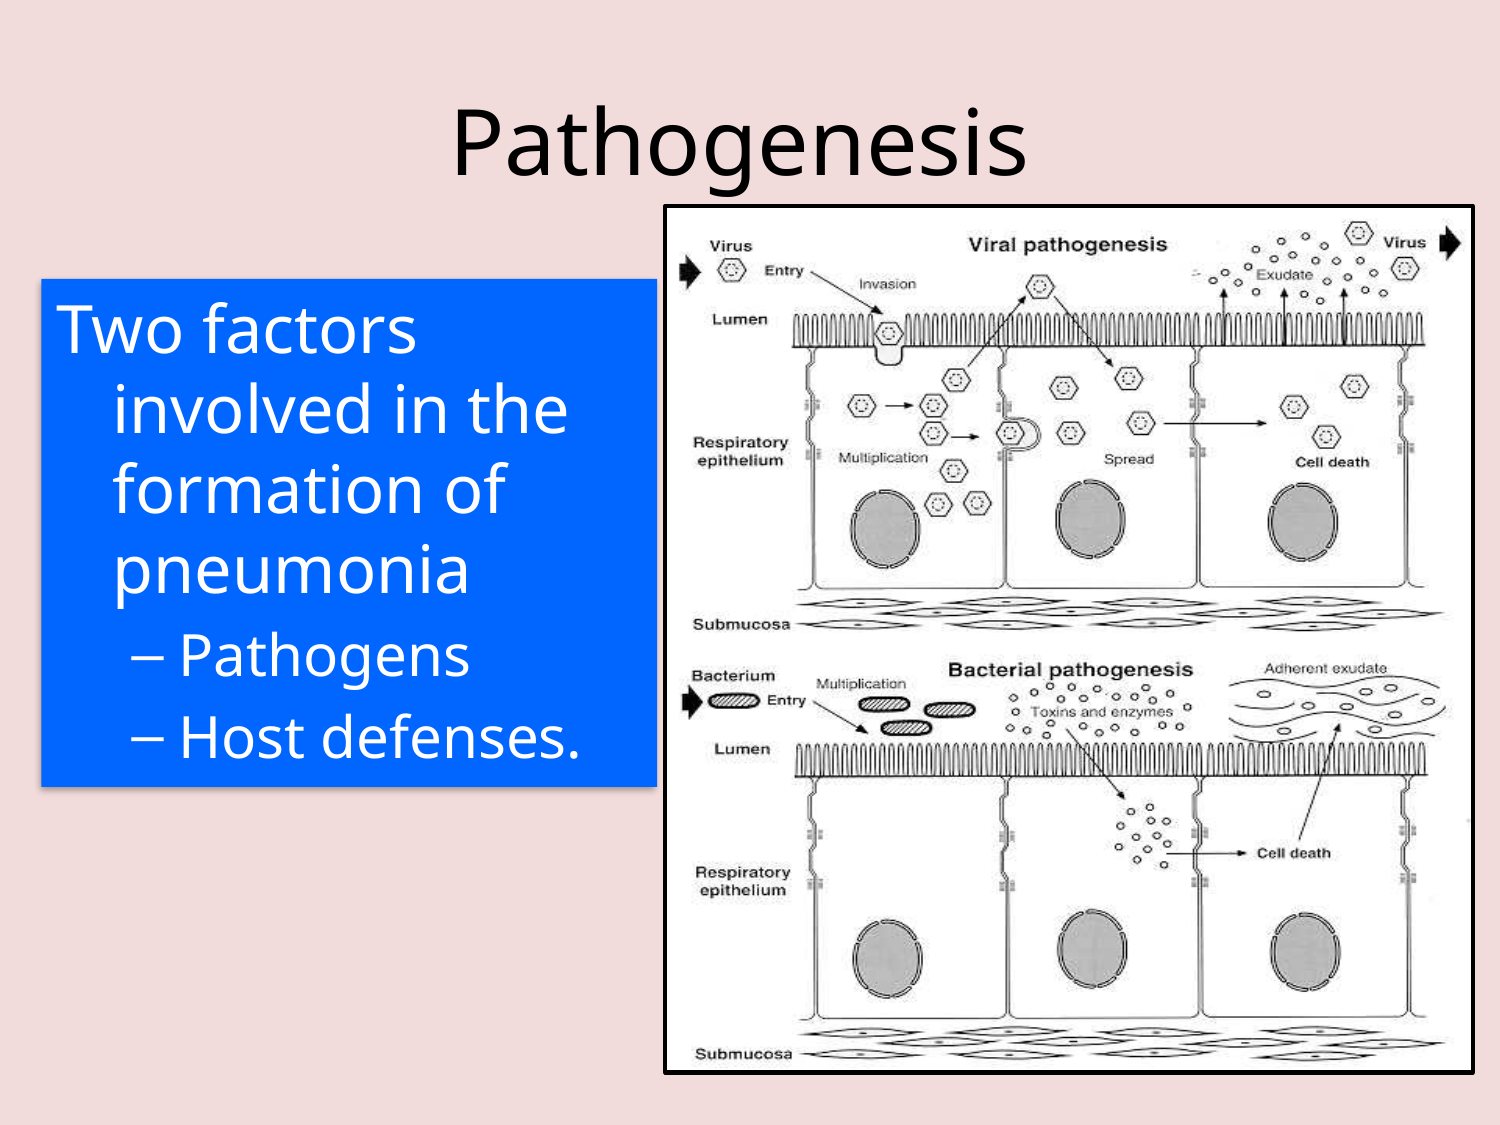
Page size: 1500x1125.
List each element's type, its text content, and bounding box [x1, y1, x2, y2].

title Pathogenesis [75, 45, 1425, 233]
list Two factors involved in the formation of pneumonia Pathogens Host defenses. [41, 278, 658, 787]
picture [666, 207, 1471, 1071]
